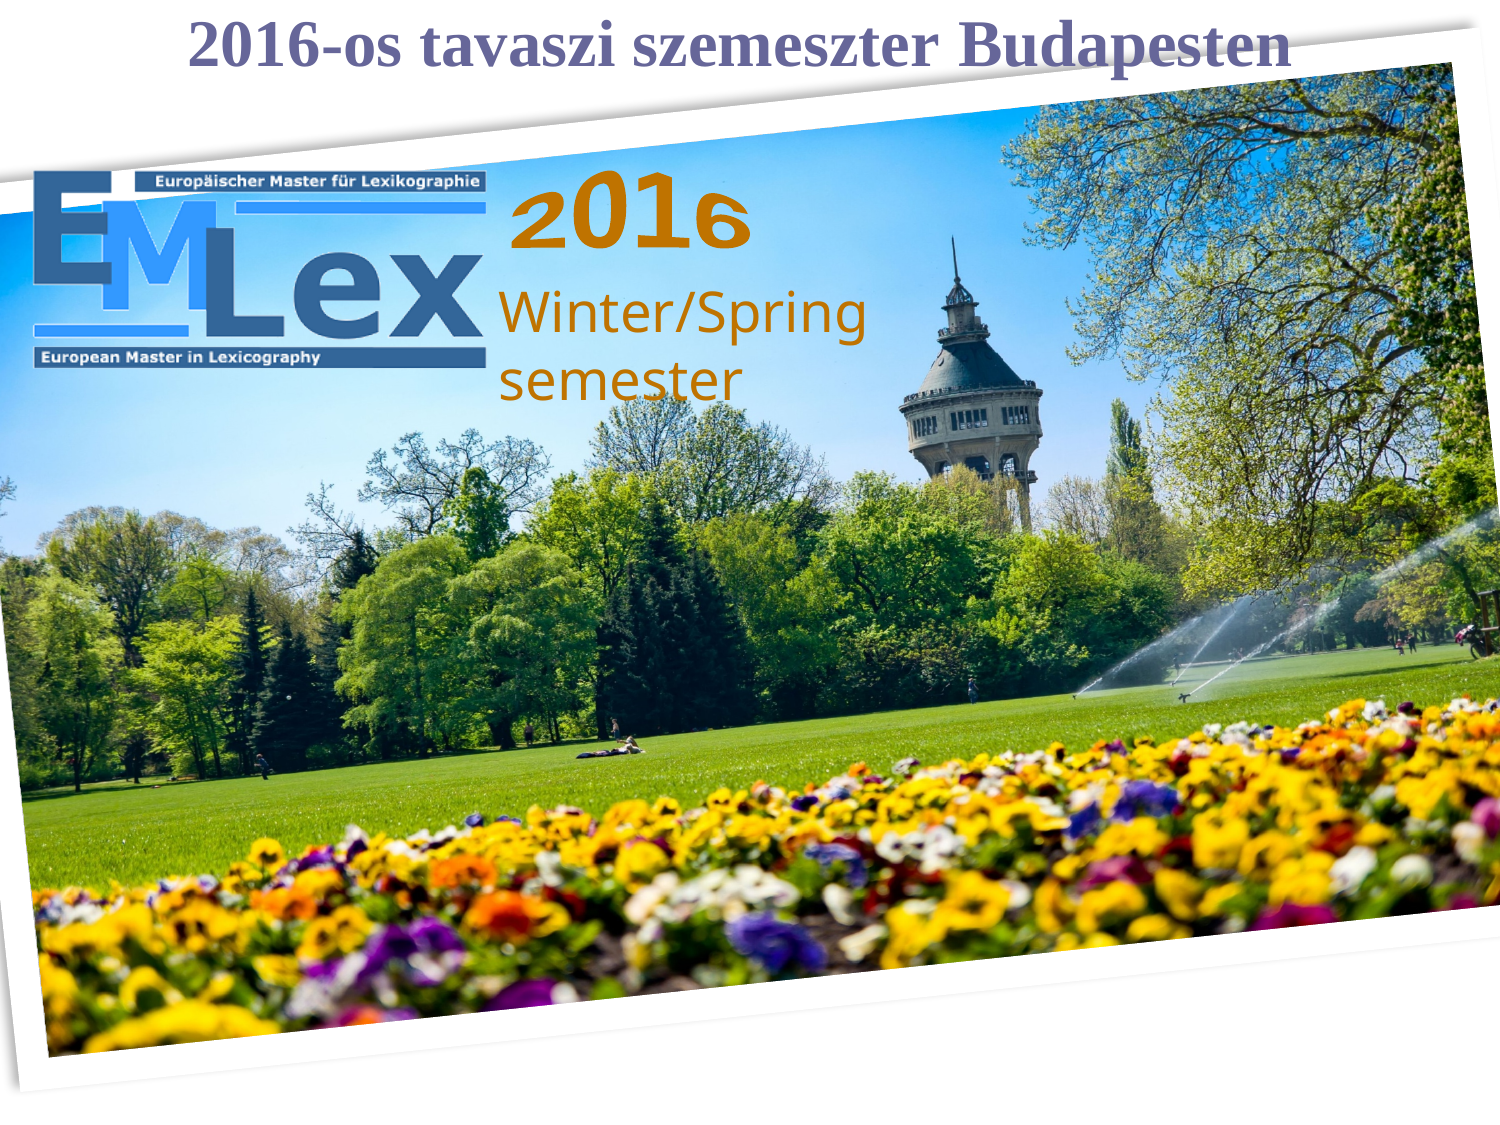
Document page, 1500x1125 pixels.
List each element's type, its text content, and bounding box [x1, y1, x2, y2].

text_box 2016-os tavaszi szemeszter Budapesten [64, 19, 1415, 88]
picture [0, 63, 1500, 1057]
